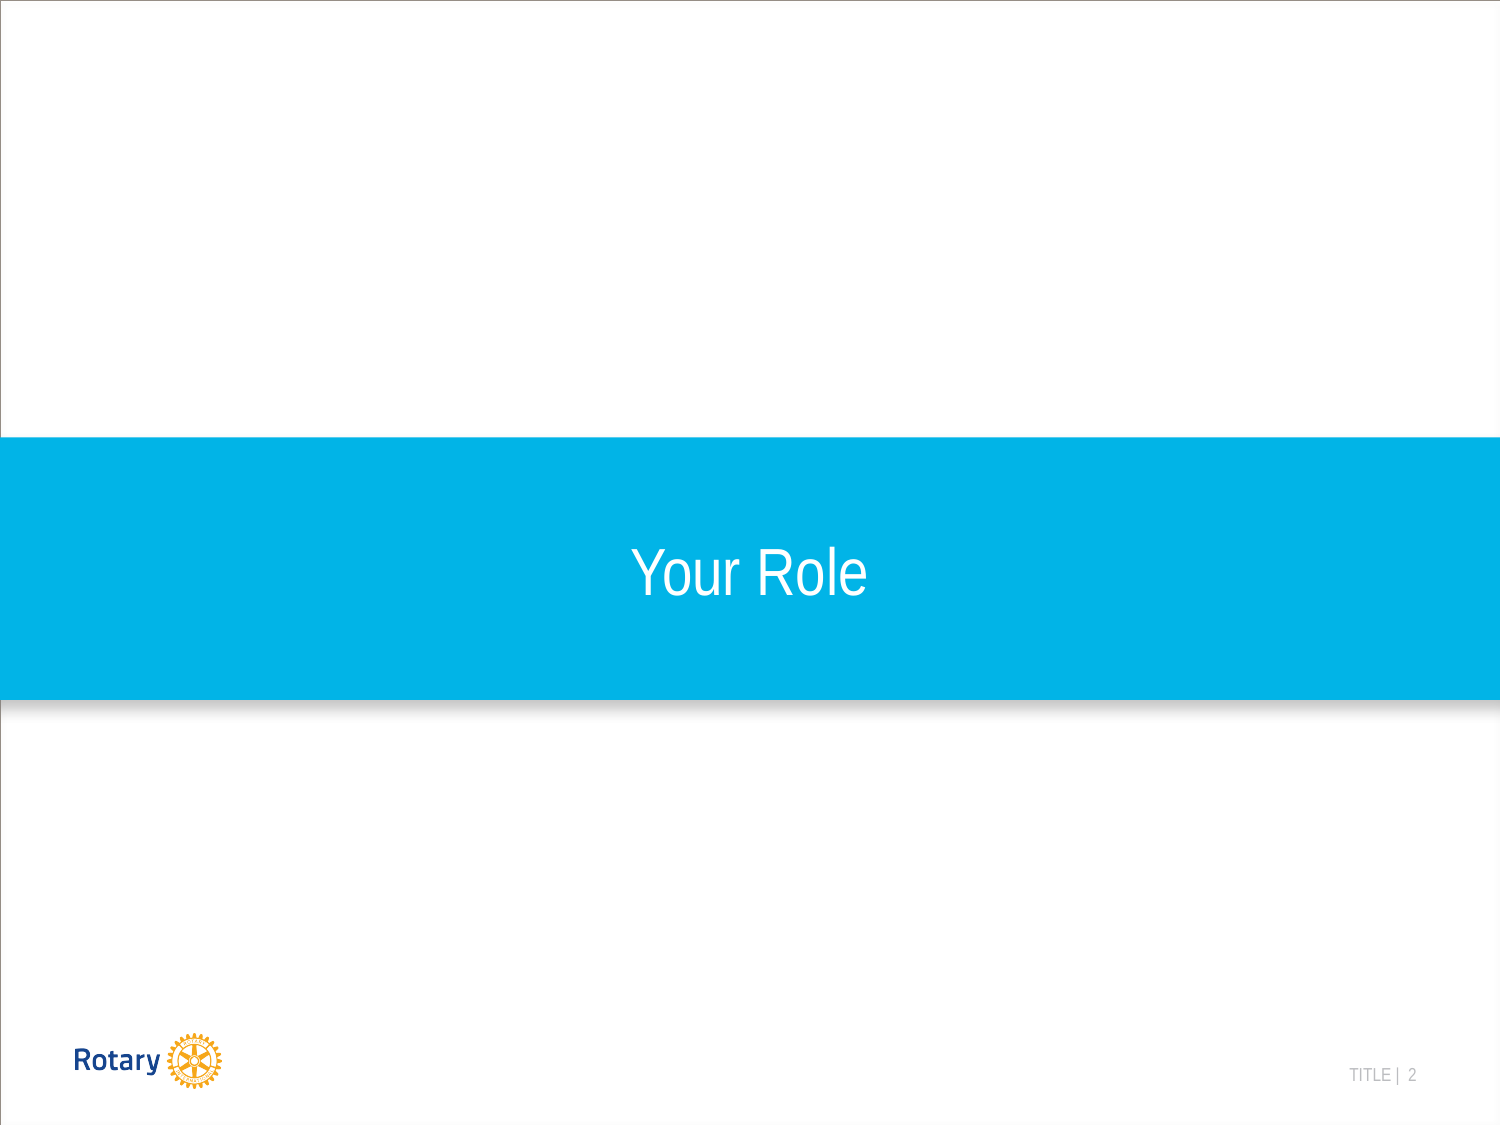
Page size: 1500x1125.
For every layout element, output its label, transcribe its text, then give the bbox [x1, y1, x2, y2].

title Your Role [24, 437, 1475, 700]
picture [75, 1033, 222, 1089]
